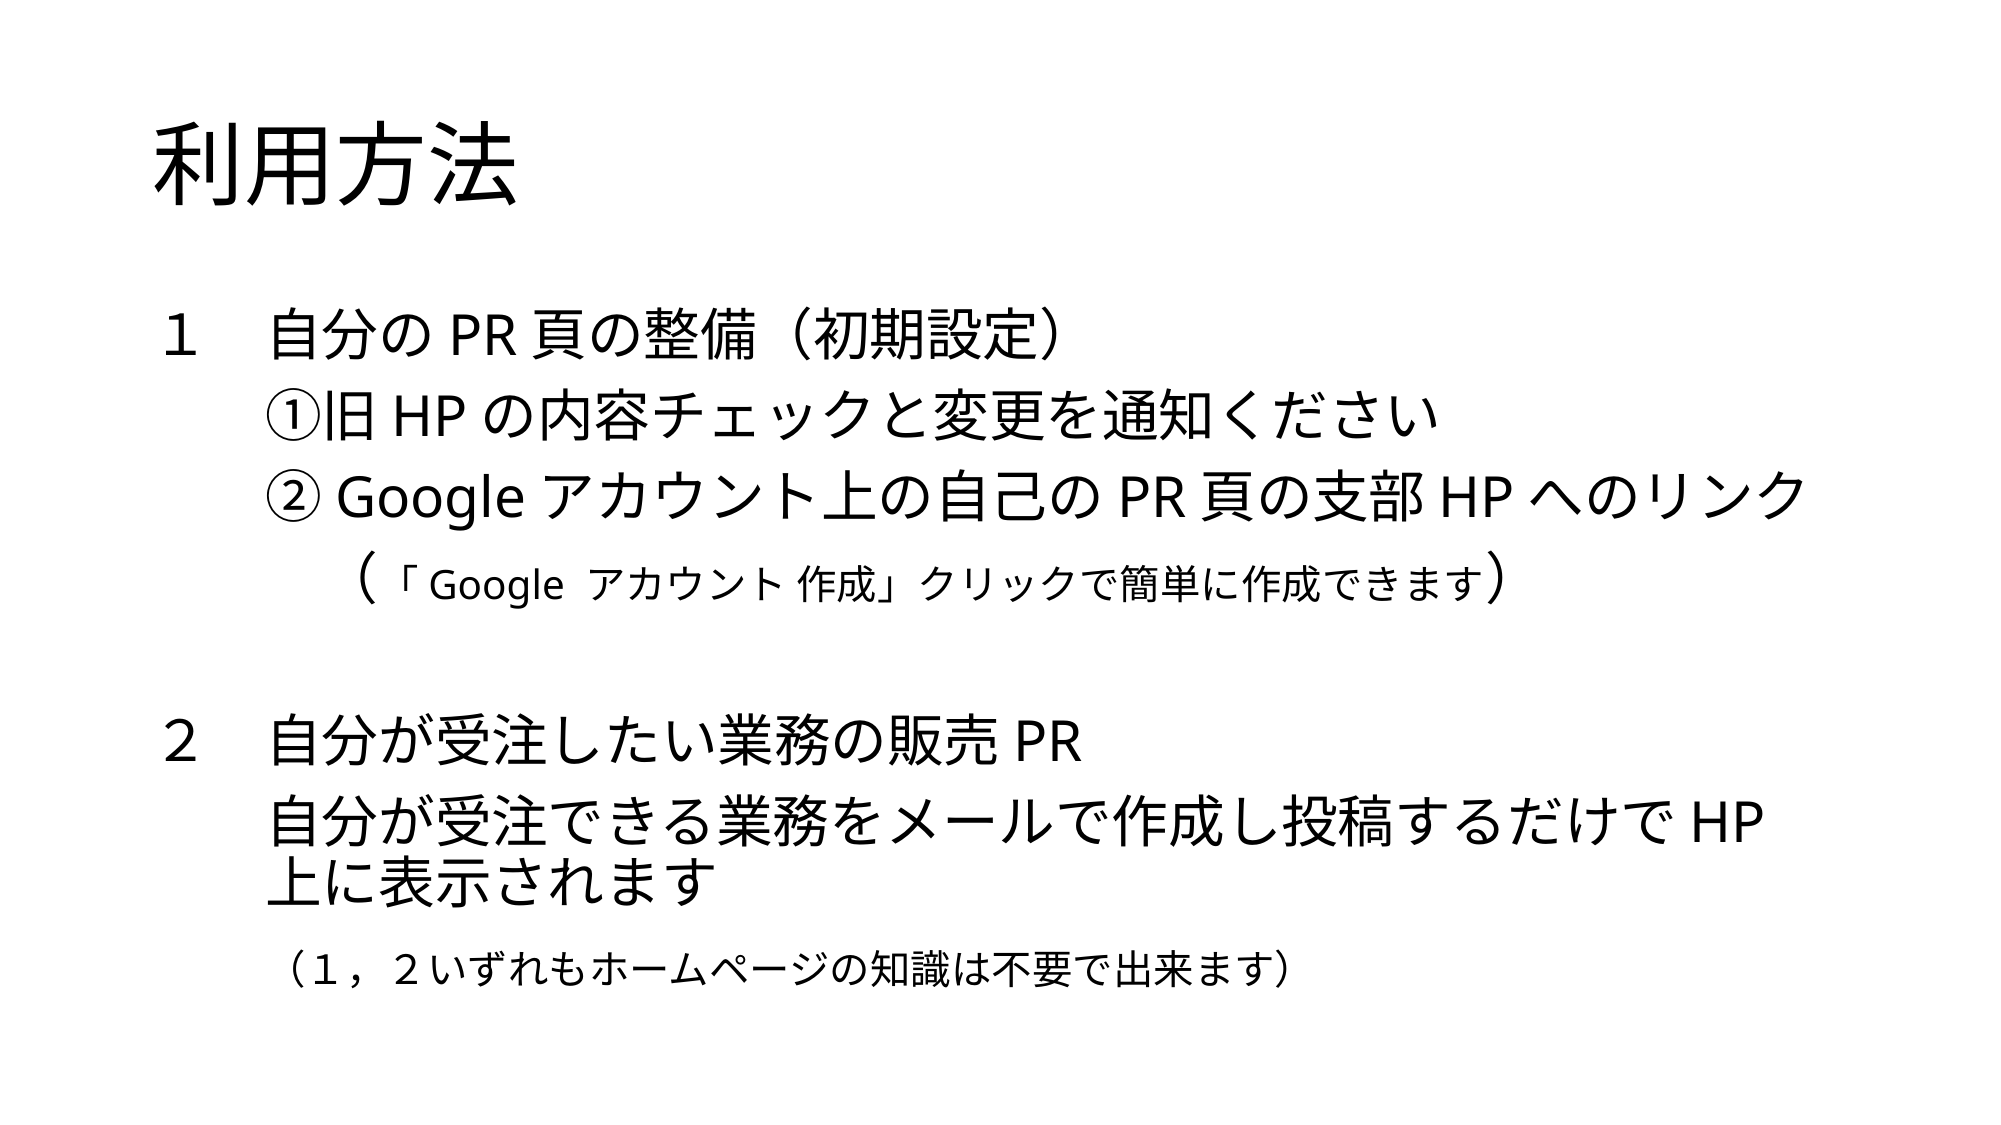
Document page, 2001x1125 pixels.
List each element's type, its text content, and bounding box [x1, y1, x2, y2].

list １ 自分のPR頁の整備（初期設定） ➀旧HPの内容チェックと変更を通知ください ②Googleアカウント上の自己のPR頁の支部HPへのリンク （「Google アカウント 作成」クリックで簡単に作成できます） ２ 自分が受注したい業務の販売PR 自分が受注できる業務をメールで作成し投稿するだけでHP 上に表示されます （１，２いずれもホームページの知識は不要で出来ます） [137, 299, 1863, 1014]
title 利用方法 [137, 59, 1863, 278]
